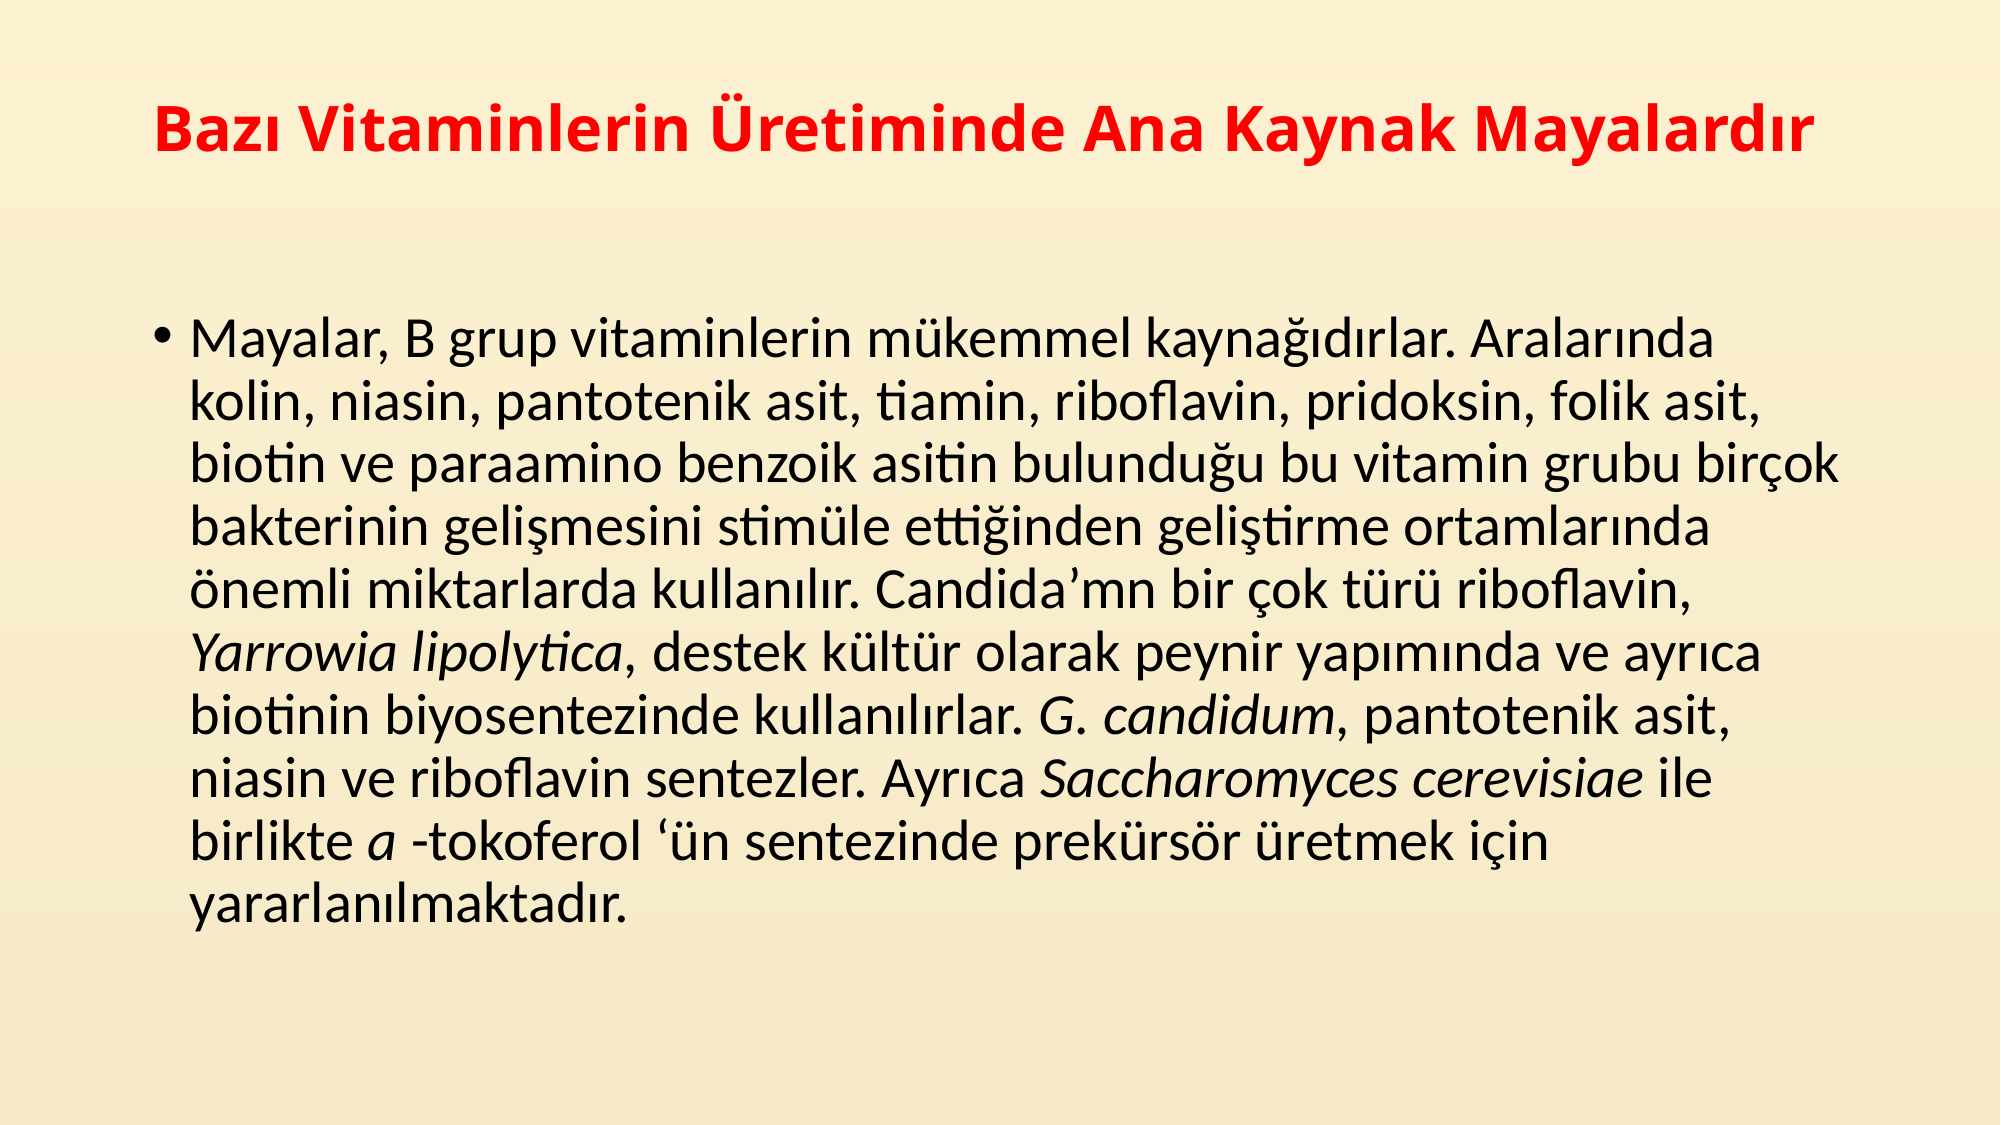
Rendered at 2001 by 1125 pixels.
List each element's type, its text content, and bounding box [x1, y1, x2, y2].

title Bazı Vitaminlerin Üretiminde Ana Kaynak Mayalardır [137, 59, 1863, 278]
list Mayalar, B grup vitaminlerin mükemmel kaynağıdırlar. Aralarında kolin, niasin, pantotenik asit, tiamin, riboflavin, pridoksin, folik asit, biotin ve paraamino benzoik asitin bulunduğu bu vitamin grubu birçok bakterinin gelişmesini stimüle ettiğinden geliştirme ortamlarında önemli miktarlarda kullanılır. Candida’mn bir çok türü riboflavin, Yarrowia lipolytica, destek kültür olarak peynir yapımında ve ayrıca biotinin biyosentezinde kullanılırlar. G. candidum, pantotenik asit, niasin ve riboflavin sentezler. Ayrıca Saccharomyces cerevisiae ile birlikte a -tokoferol ‘ün sentezinde prekürsör üretmek için yararlanılmaktadır. [137, 299, 1863, 1014]
